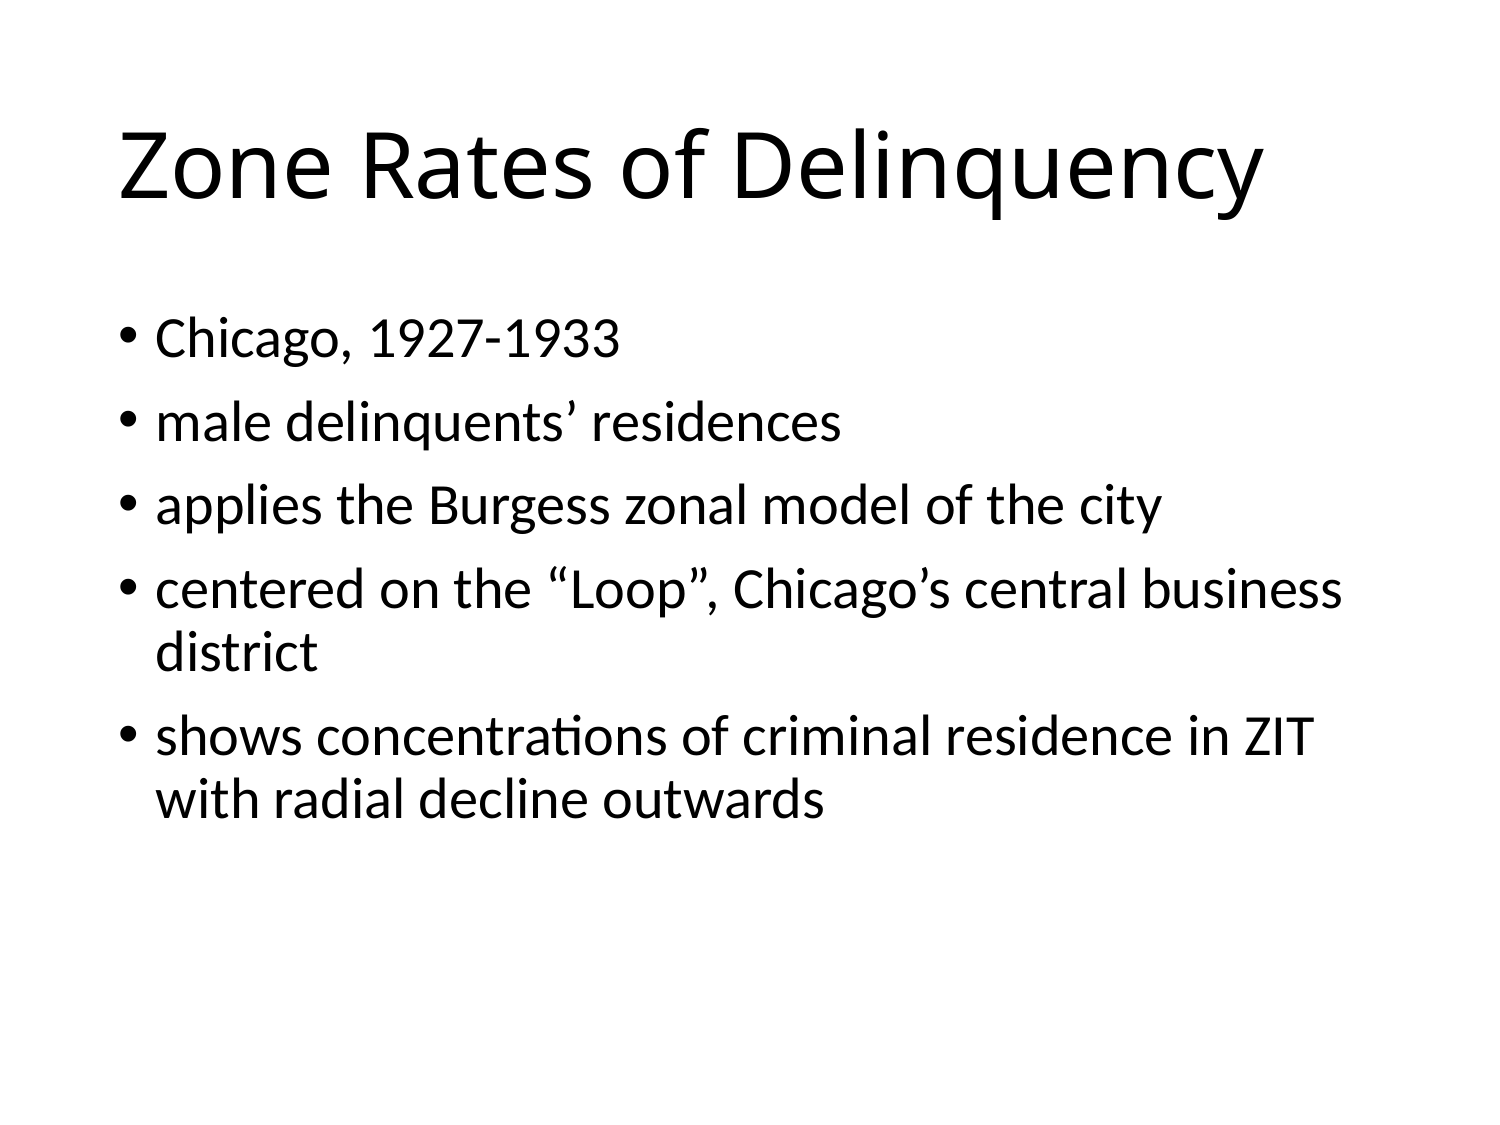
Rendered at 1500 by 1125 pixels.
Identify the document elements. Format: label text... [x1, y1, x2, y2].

title Zone Rates of Delinquency [103, 59, 1397, 278]
list Chicago, 1927-1933 male delinquents’ residences applies the Burgess zonal model of the city centered on the “Loop”, Chicago’s central business district shows concentrations of criminal residence in ZIT with radial decline outwards [103, 299, 1397, 1014]
